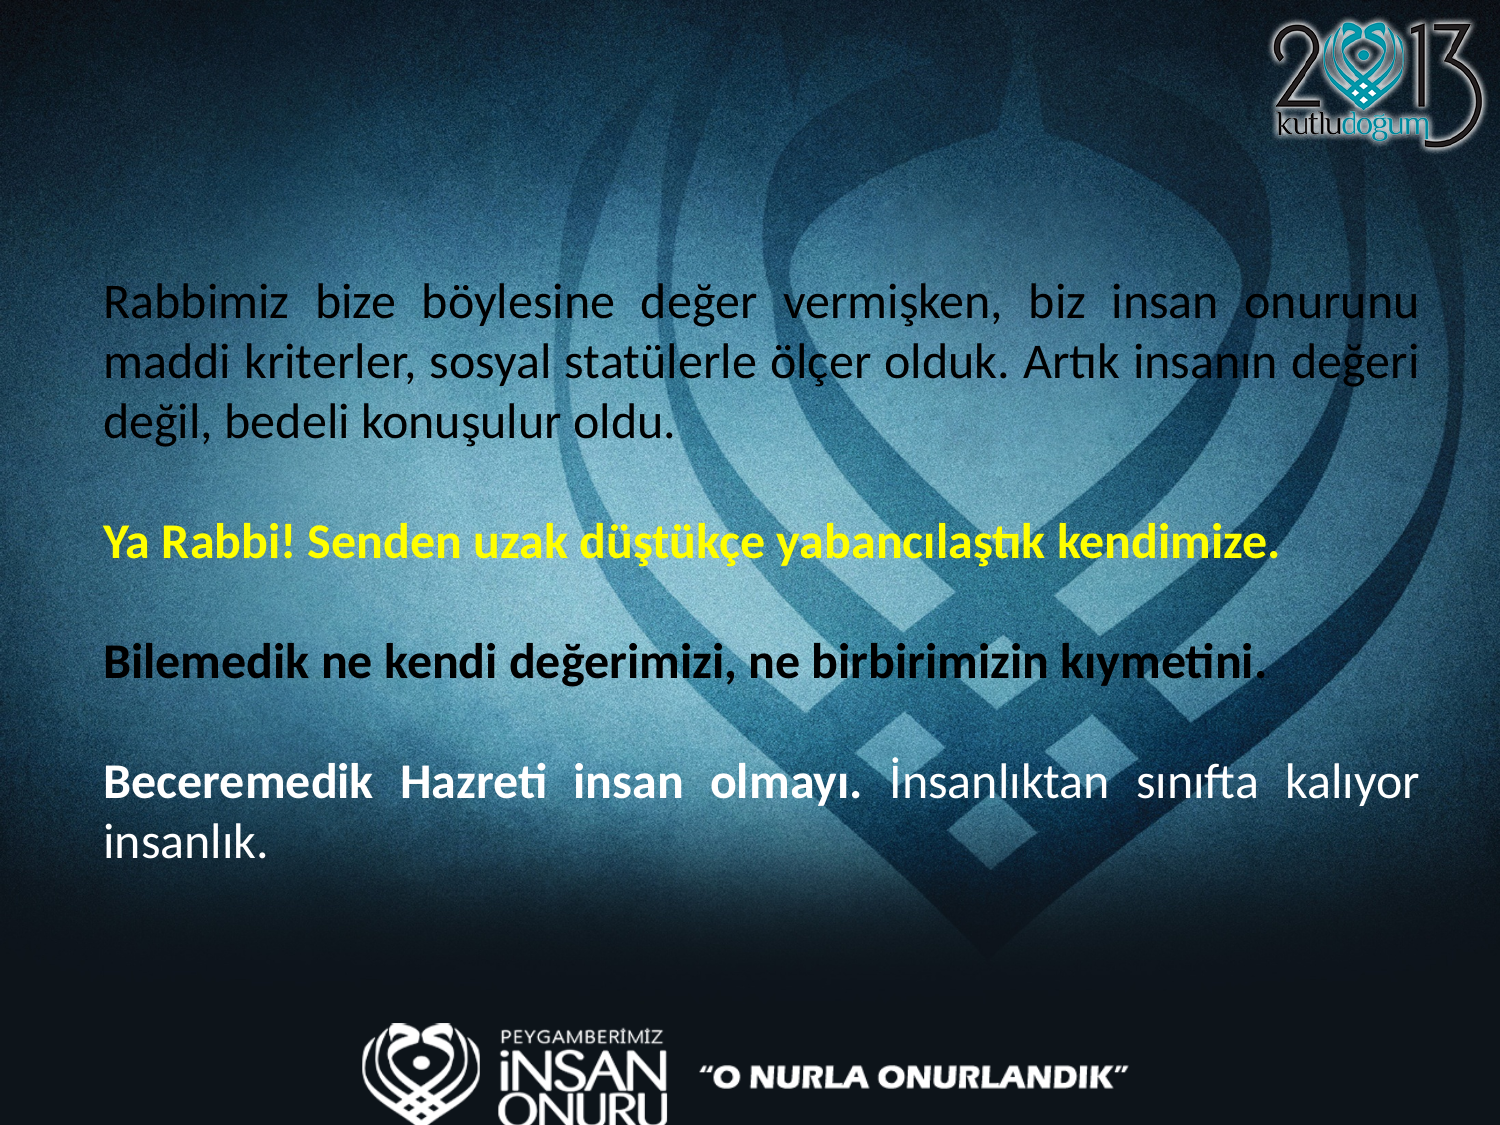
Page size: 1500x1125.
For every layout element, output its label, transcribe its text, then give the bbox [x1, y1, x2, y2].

picture [0, 0, 1500, 1125]
text_box Rabbimiz bize böylesine değer vermişken, biz insan onurunu maddi kriterler, sosyal statülerle ölçer olduk. Artık insanın değeri değil, bedeli konuşulur oldu. Ya Rabbi! Senden uzak düştükçe yabancılaştık kendimize. Bilemedik ne kendi değerimizi, ne birbirimizin kıymetini. Beceremedik Hazreti insan olmayı. İnsanlıktan sınıfta kalıyor insanlık. [86, 123, 1437, 1013]
